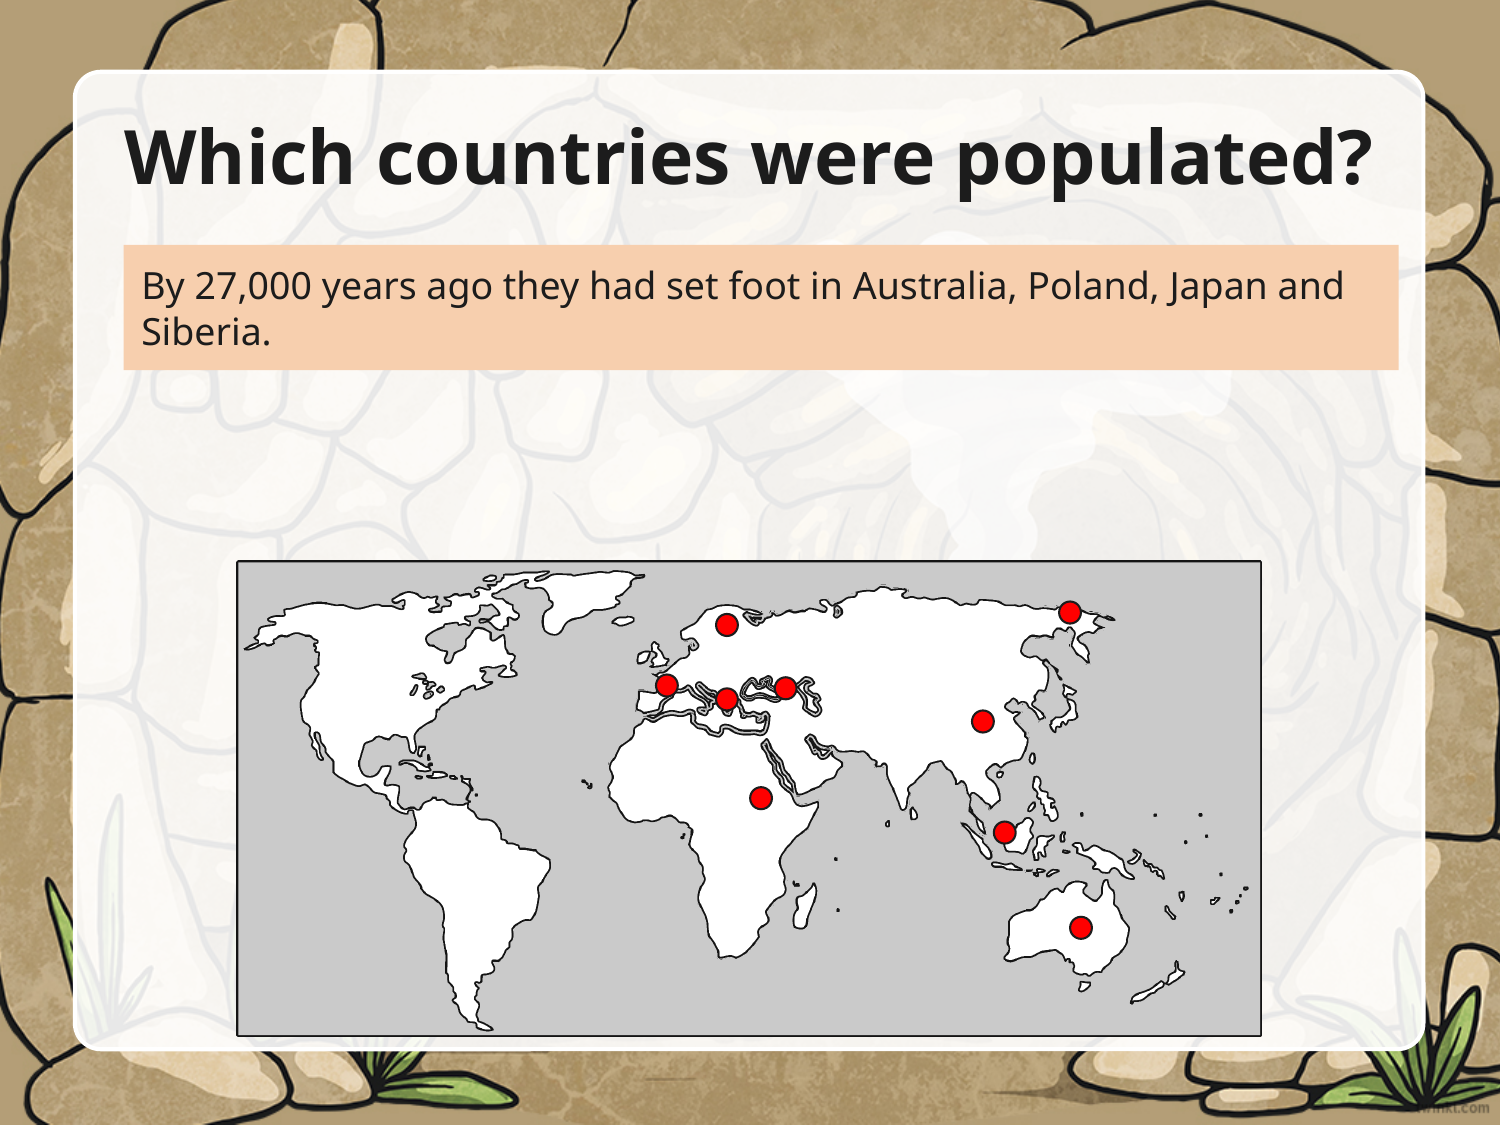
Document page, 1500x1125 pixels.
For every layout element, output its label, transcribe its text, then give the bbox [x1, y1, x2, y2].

text_box By 27,000 years ago they had set foot in Australia, Poland, Japan and Siberia. [123, 244, 1400, 371]
title Which countries were populated? [73, 76, 1426, 244]
picture [0, 0, 1500, 1125]
